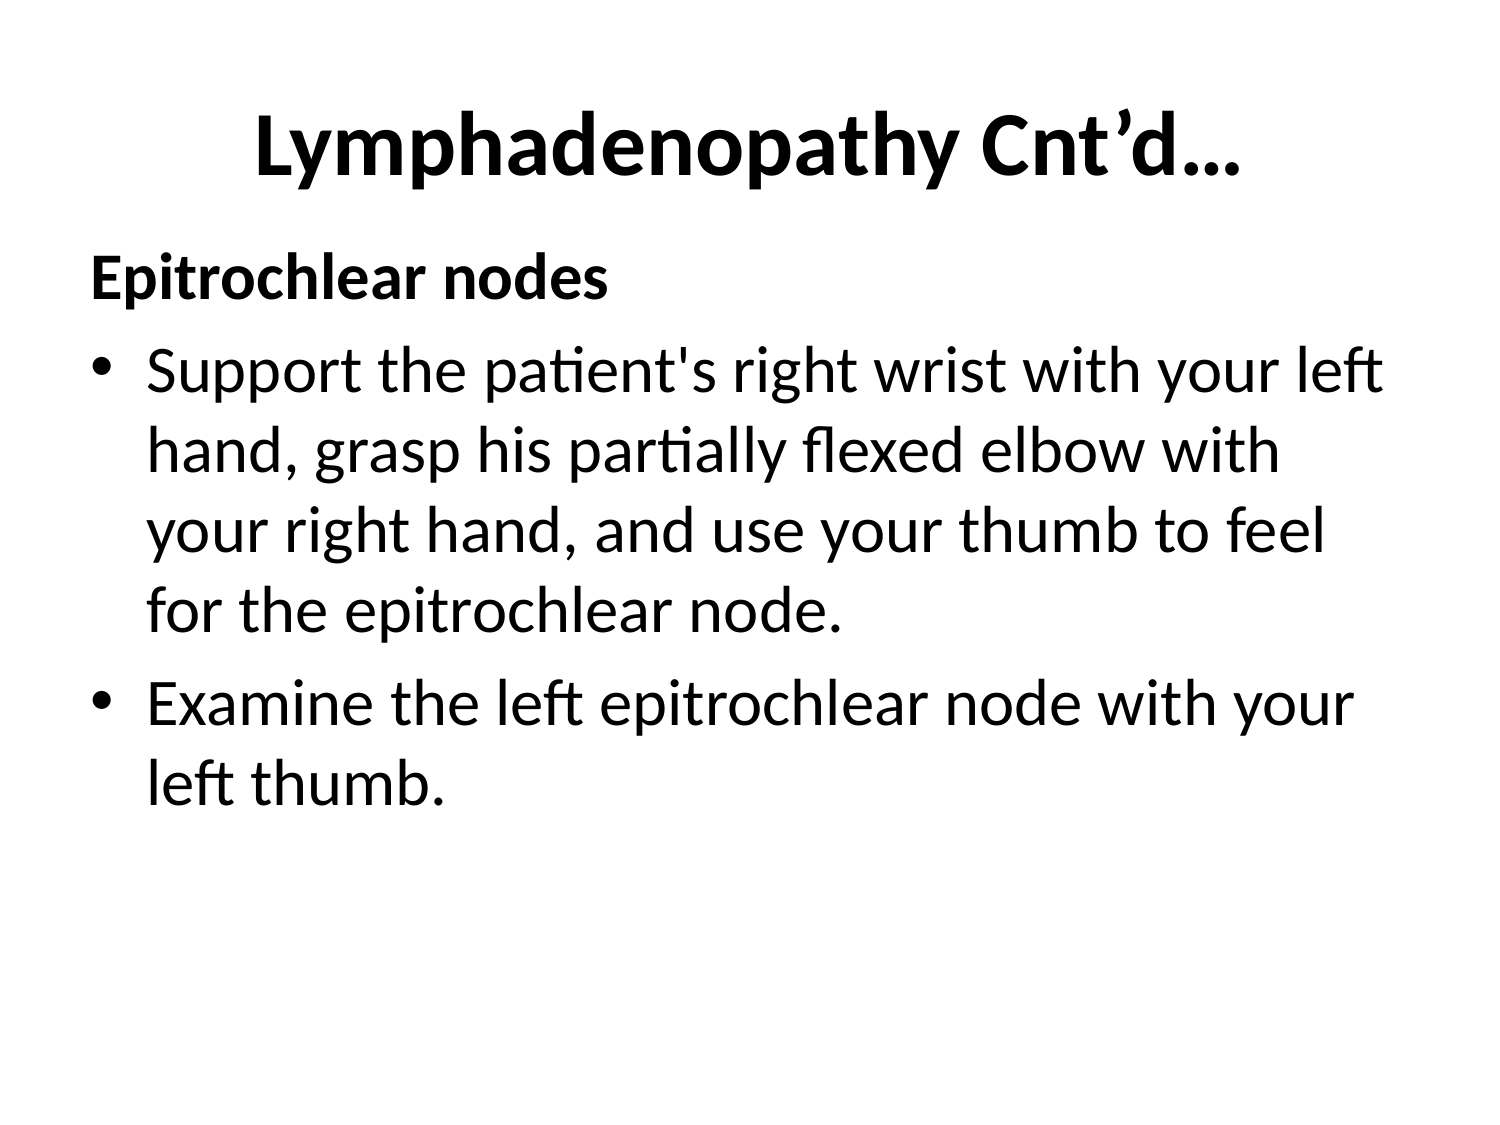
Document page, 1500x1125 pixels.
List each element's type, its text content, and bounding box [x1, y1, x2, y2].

title Lymphadenopathy Cnt’d… [75, 45, 1425, 224]
list Epitrochlear nodes Support the patient's right wrist with your left hand, grasp his partially flexed elbow with your right hand, and use your thumb to feel for the epitrochlear node. Examine the left epitrochlear node with your left thumb. [75, 224, 1425, 1075]
